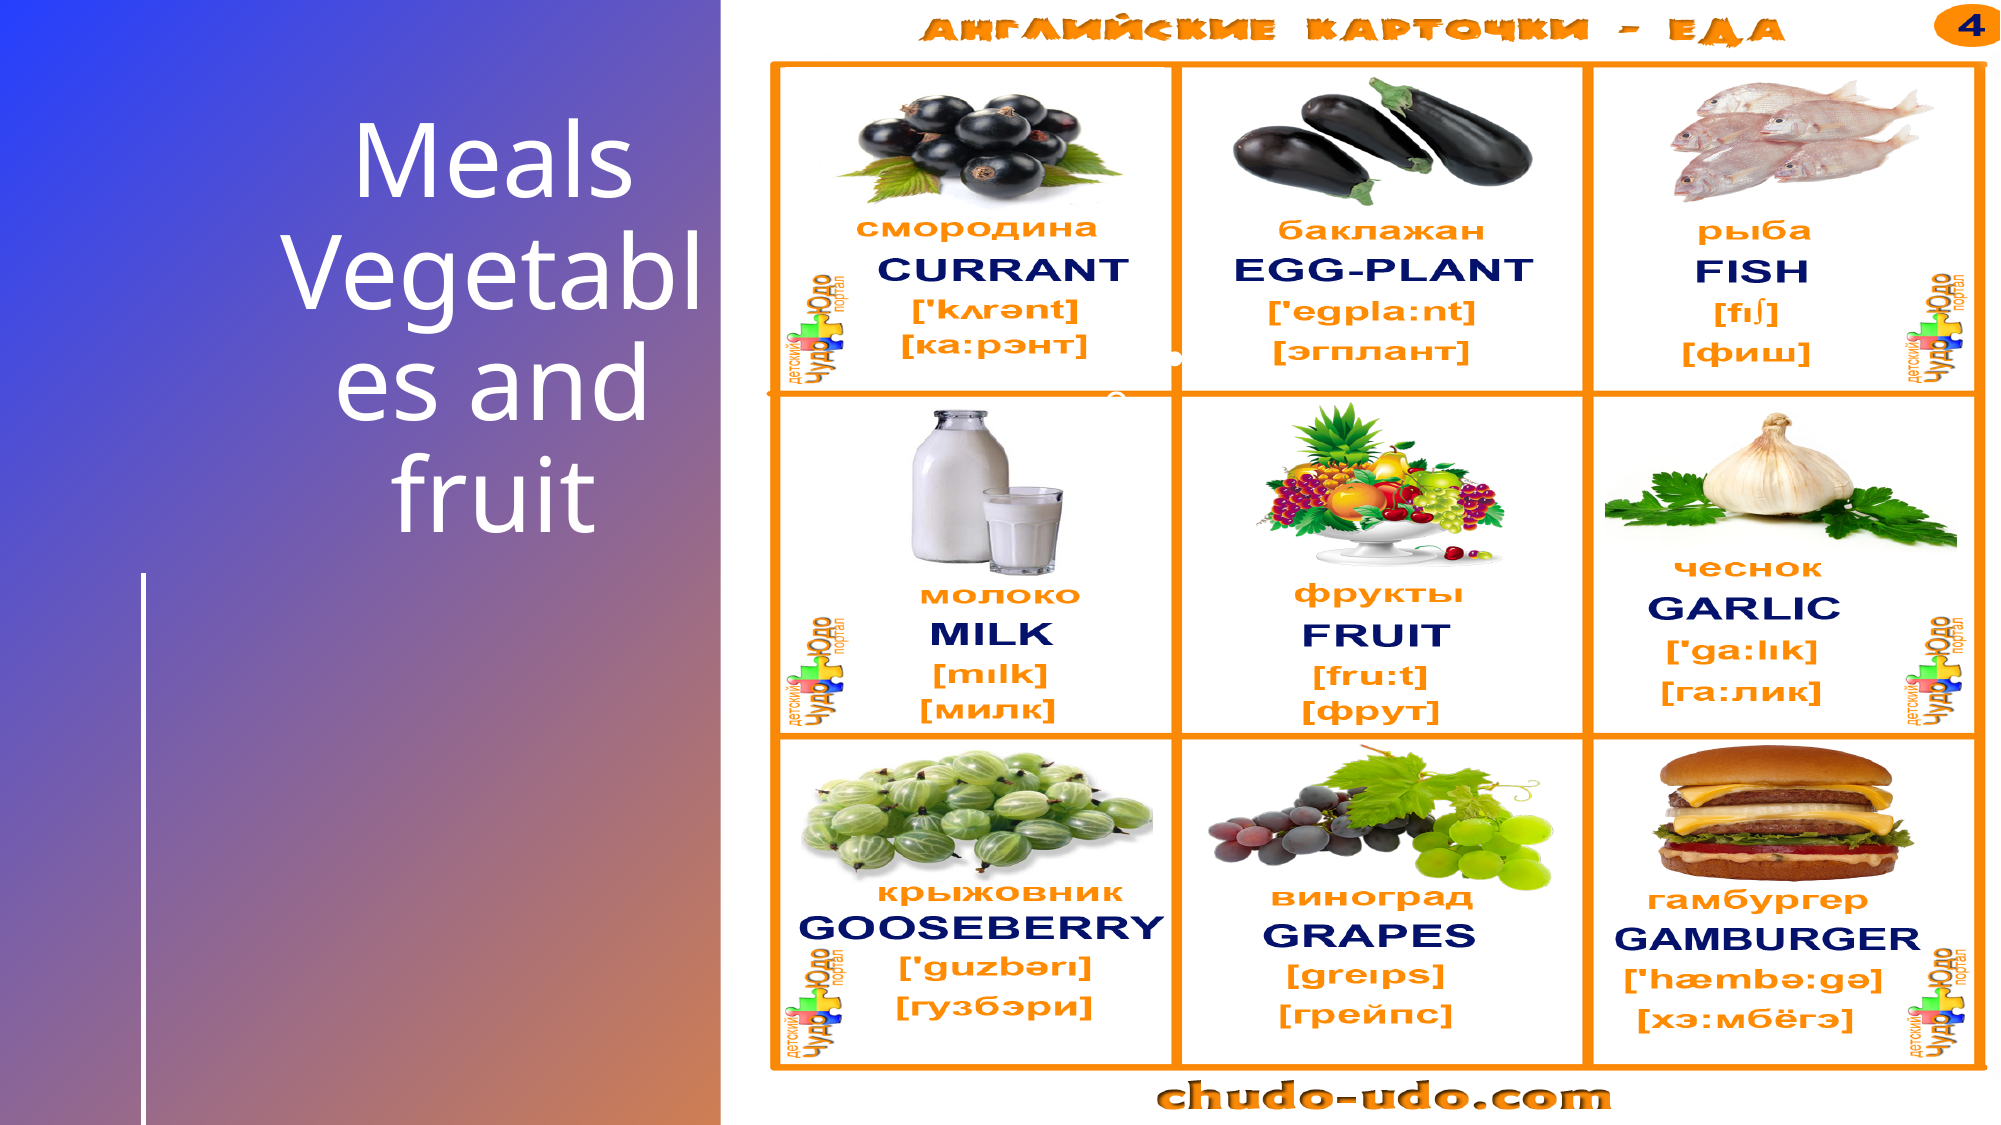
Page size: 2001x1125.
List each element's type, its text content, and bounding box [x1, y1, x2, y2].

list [720, 0, 2000, 1125]
title Meals Vegetables and fruit [246, 96, 720, 563]
text_box [0, 0, 720, 1125]
